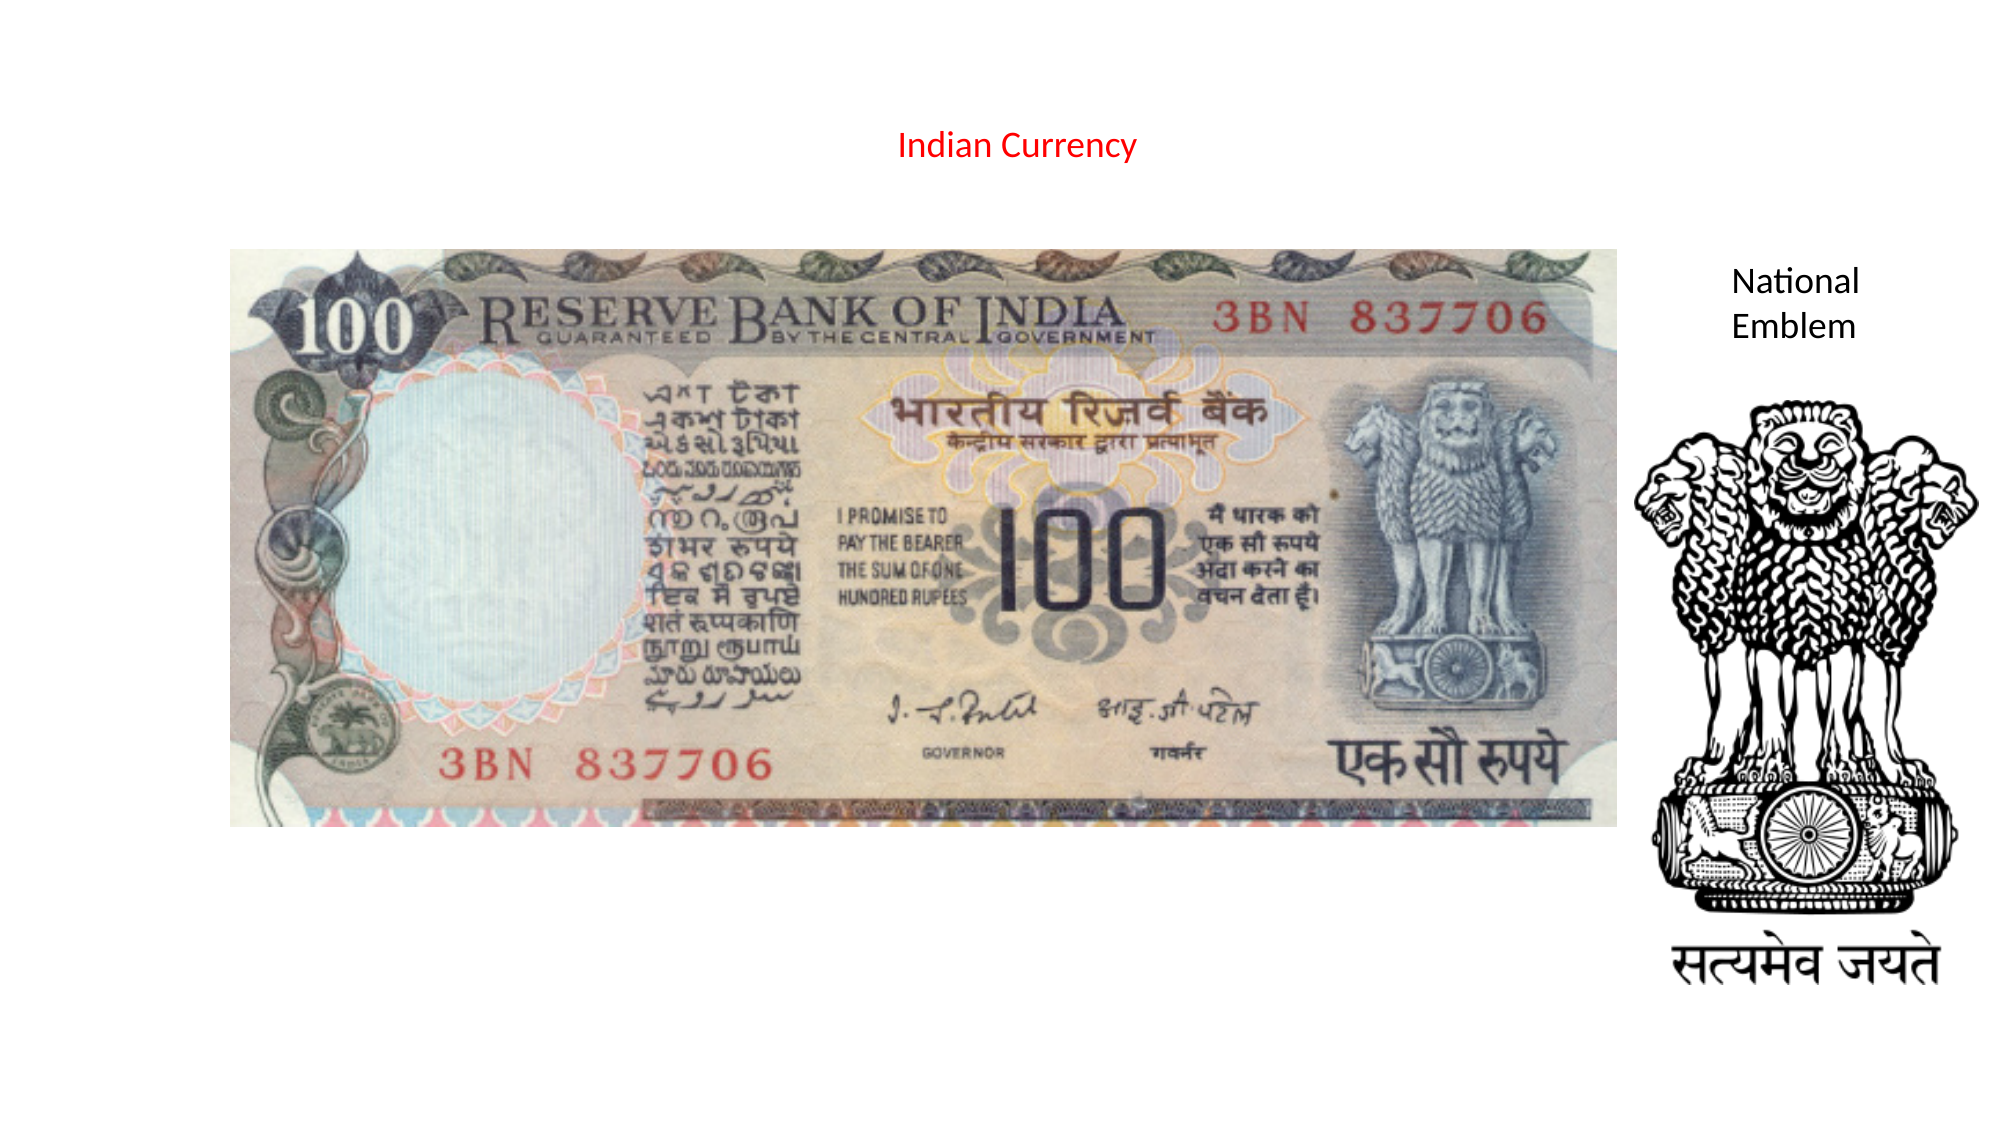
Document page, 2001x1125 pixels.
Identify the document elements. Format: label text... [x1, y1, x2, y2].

picture [230, 249, 1617, 827]
picture [1634, 400, 1979, 985]
text_box National Emblem [1716, 249, 1965, 354]
text_box Indian Currency [882, 112, 1279, 173]
